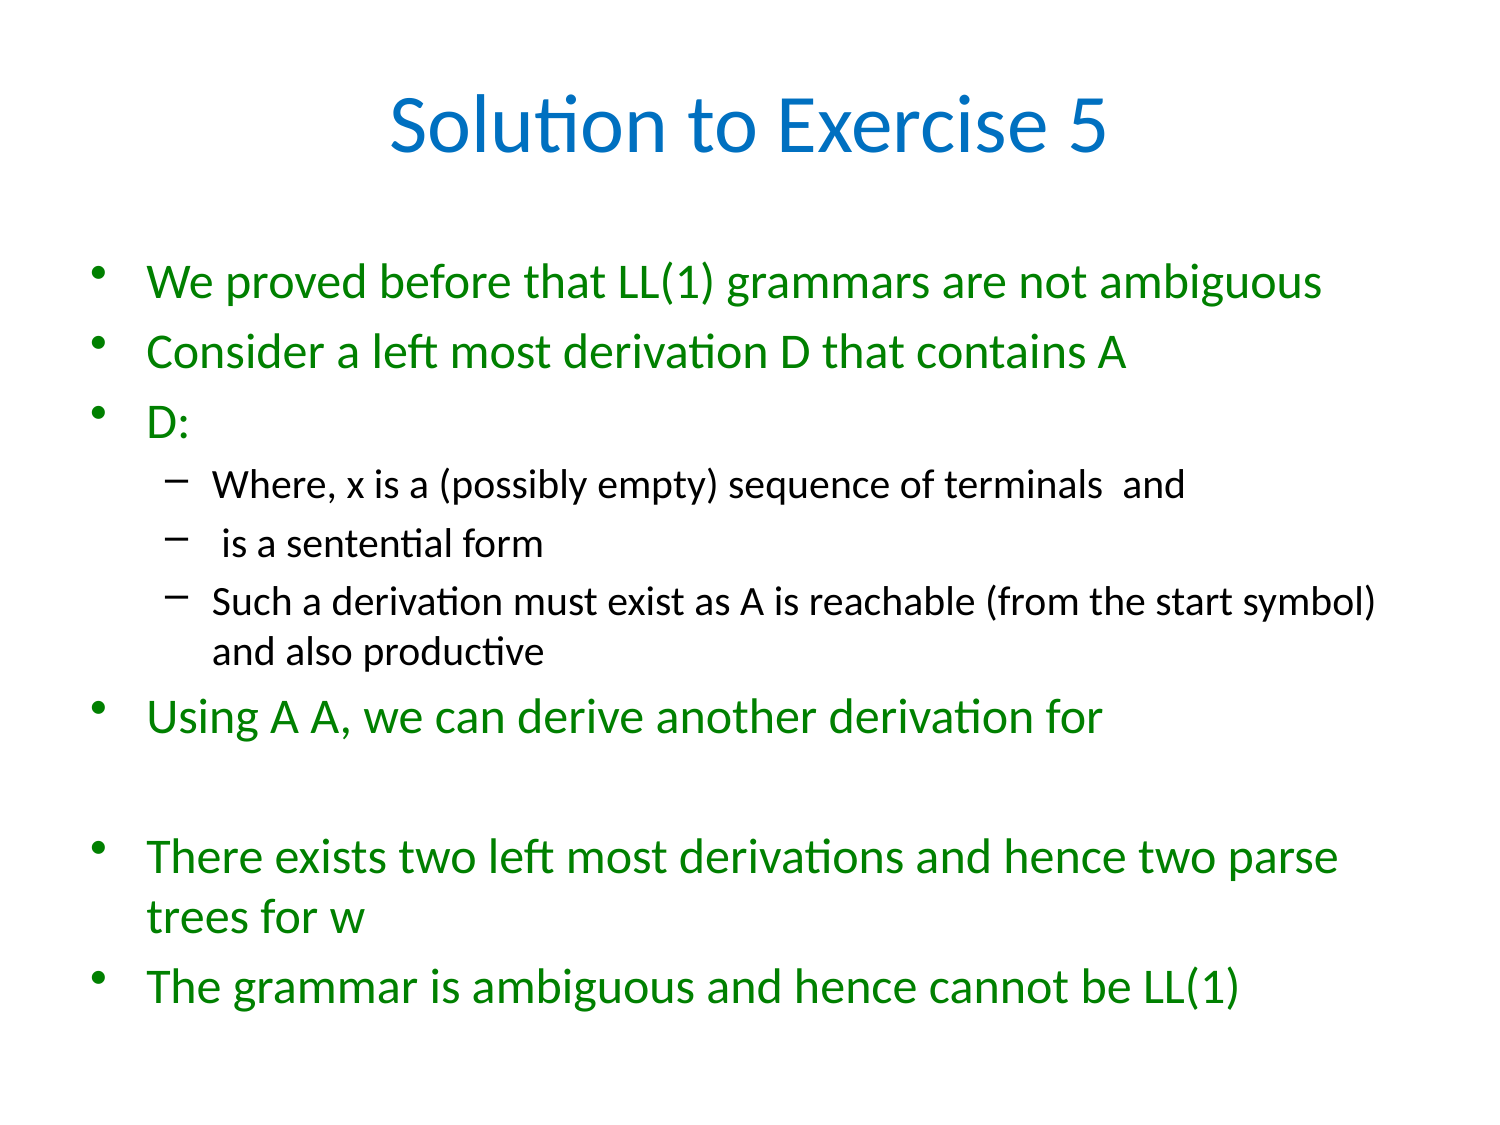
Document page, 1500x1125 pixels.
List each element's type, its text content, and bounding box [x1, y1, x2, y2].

title Solution to Exercise 5 [74, 25, 1426, 214]
